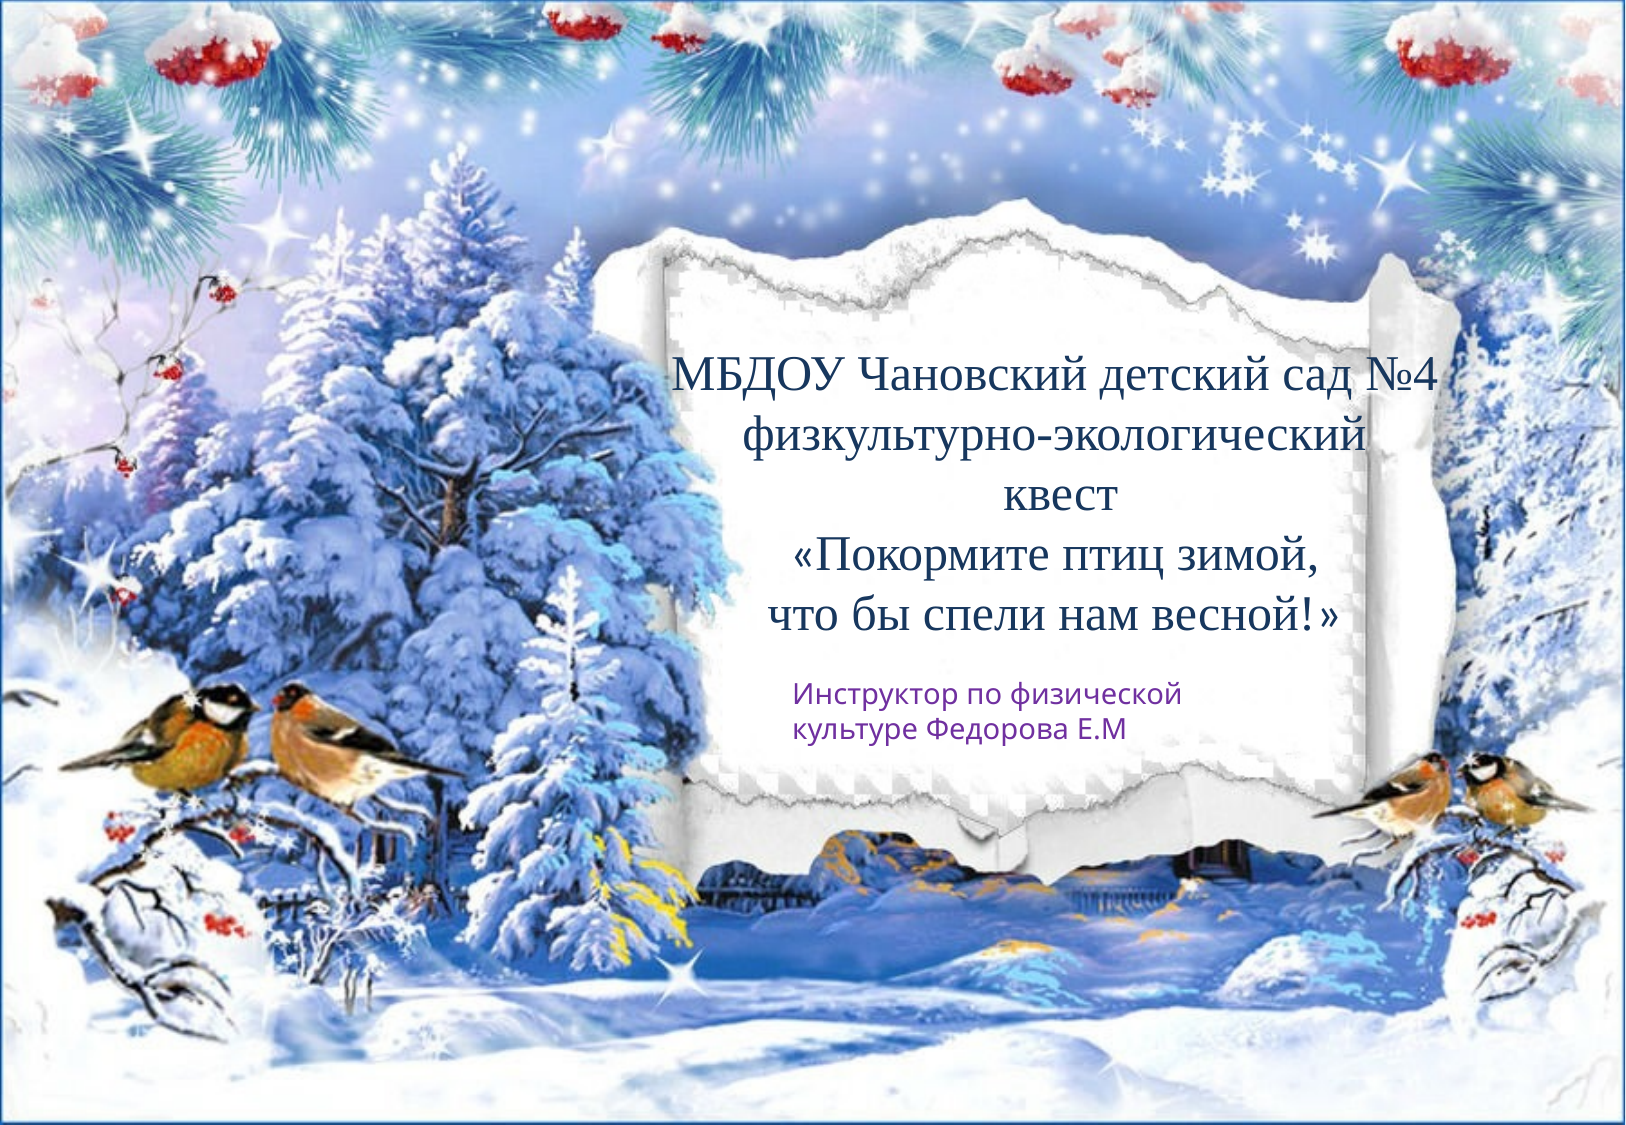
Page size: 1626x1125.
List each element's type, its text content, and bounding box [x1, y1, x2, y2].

picture [0, 0, 1626, 1125]
text_box Инструктор по физической культуре Федорова Е.М [777, 667, 1270, 753]
text_box МБДОУ Чановский детский сад №4 физкультурно-экологический квест «Покормите птиц зимой, что бы спели нам весной!» [611, 332, 1498, 648]
